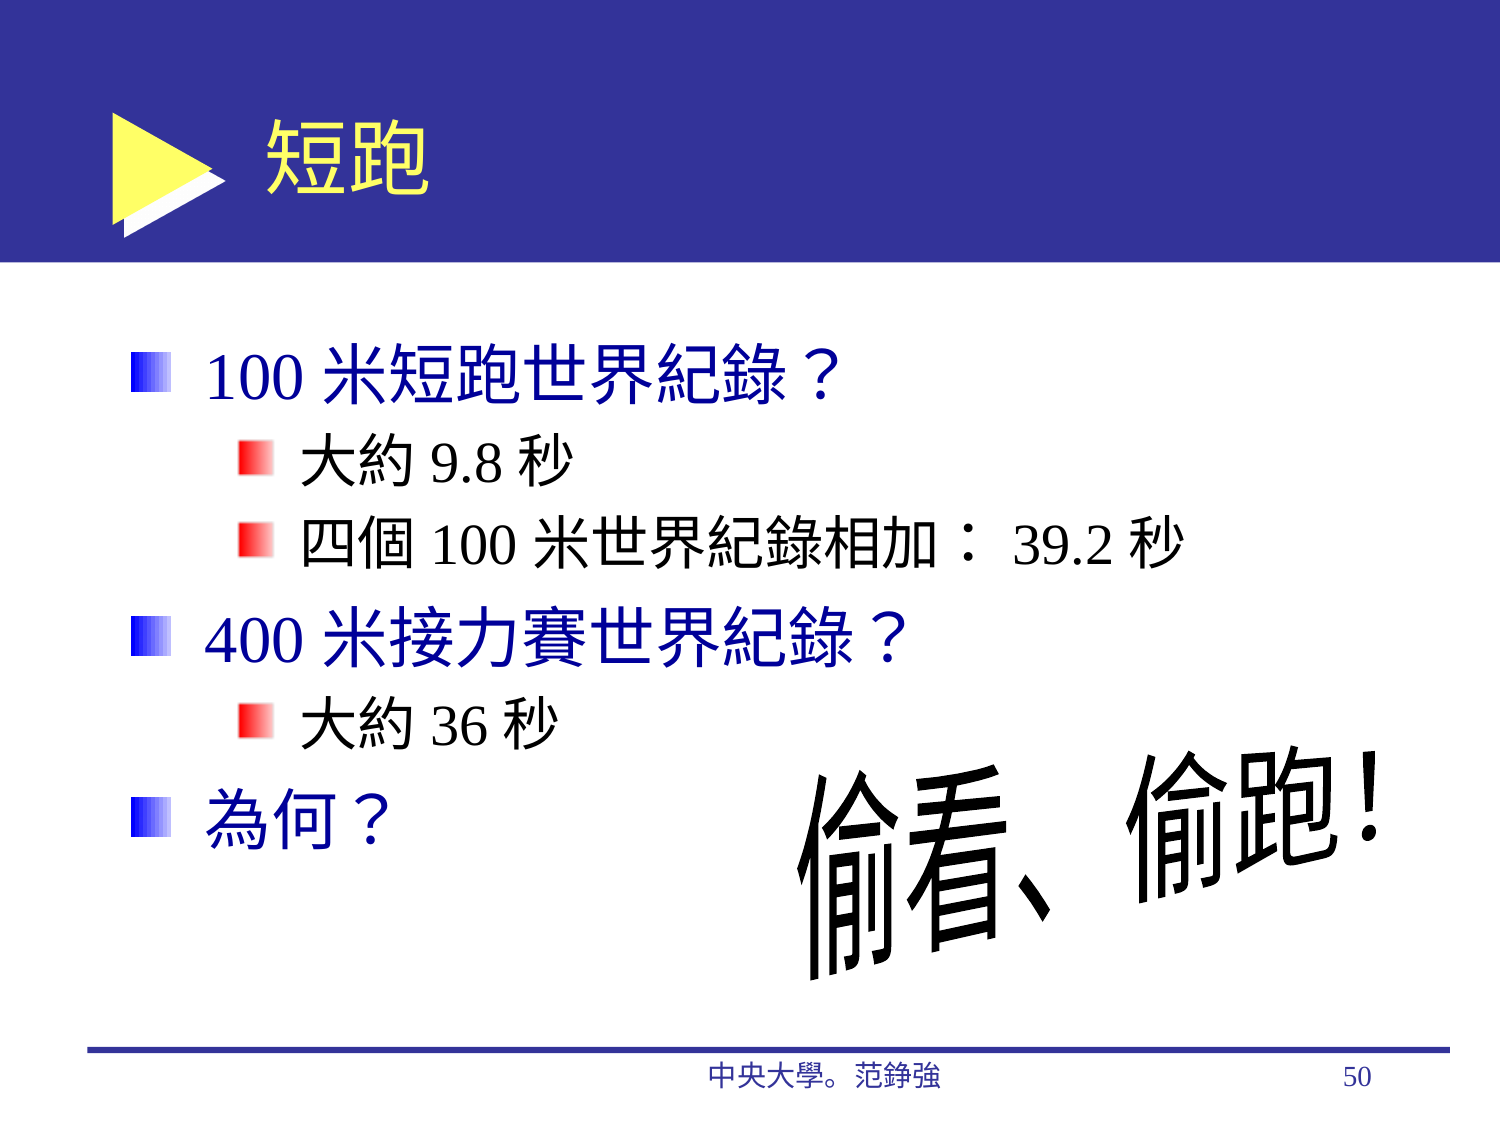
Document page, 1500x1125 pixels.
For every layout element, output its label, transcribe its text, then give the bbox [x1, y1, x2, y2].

slide_number 50 [1074, 1050, 1388, 1125]
picture [236, 701, 278, 743]
footer 中央大學。范錚強 [587, 1050, 1063, 1125]
picture [127, 349, 175, 396]
picture [127, 794, 175, 841]
title 短跑 [249, 62, 1388, 250]
list 100米短跑世界紀錄？ 大約9.8秒 四個100米世界紀錄相加：39.2秒 400米接力賽世界紀錄？ 大約36秒 為何？ [112, 324, 1388, 1000]
picture [127, 612, 175, 660]
picture [236, 520, 278, 562]
picture [236, 438, 278, 480]
